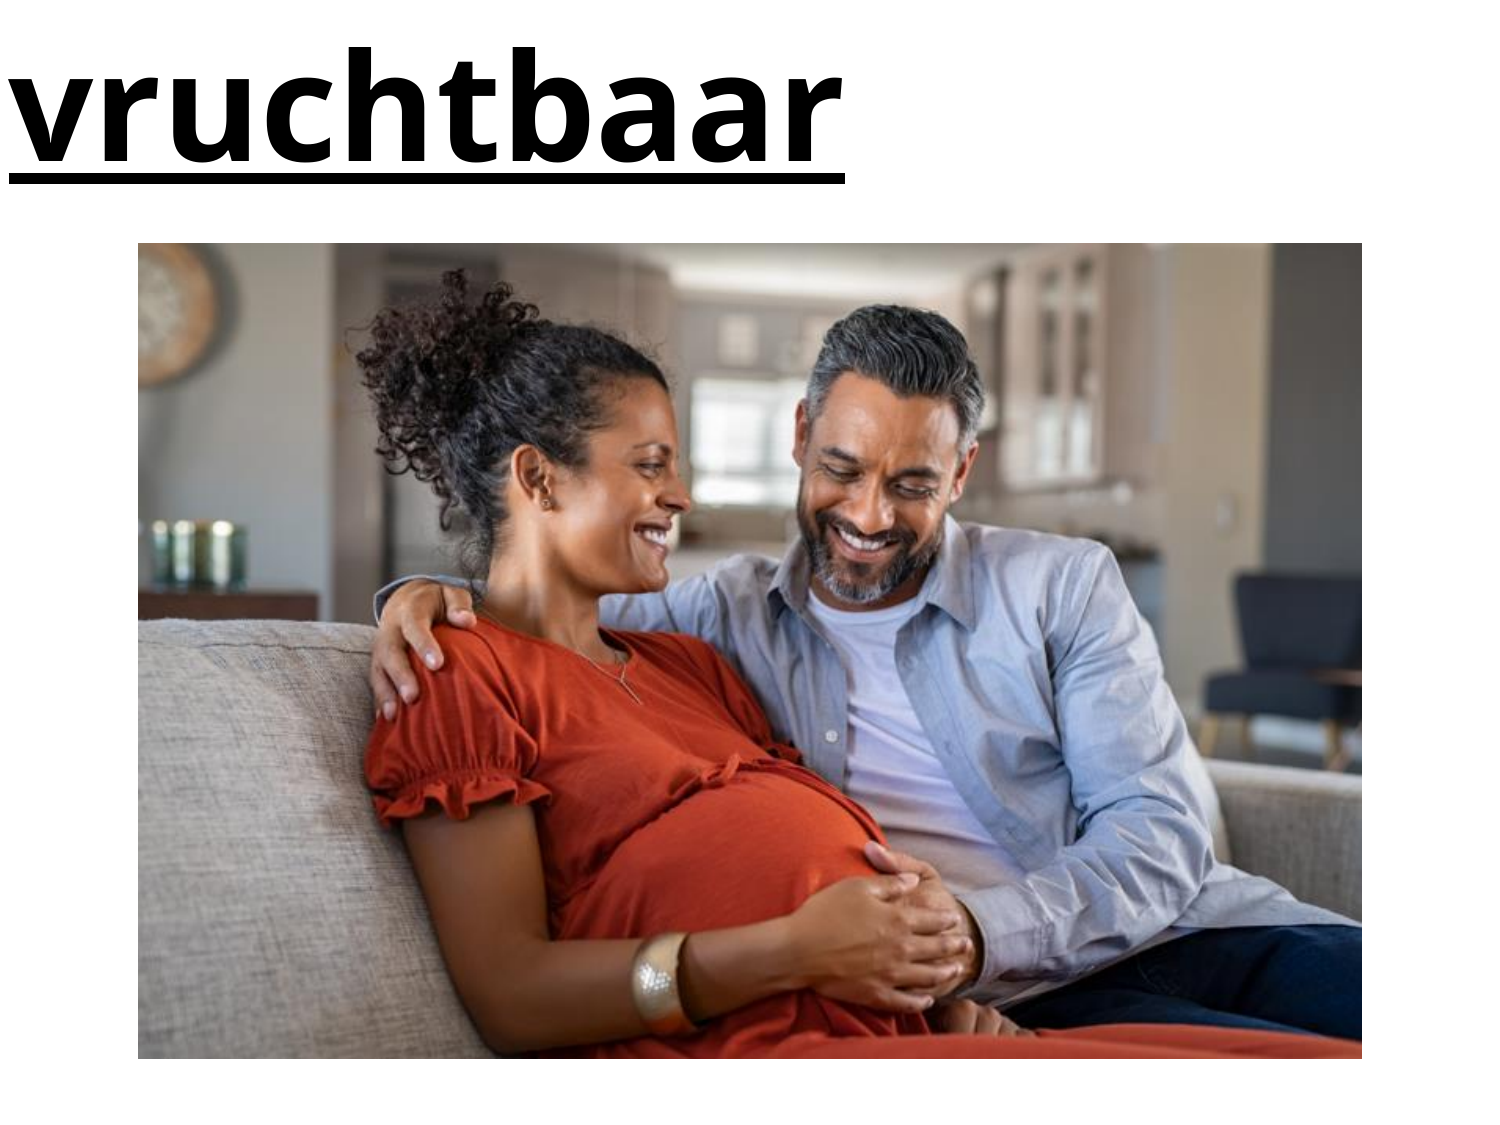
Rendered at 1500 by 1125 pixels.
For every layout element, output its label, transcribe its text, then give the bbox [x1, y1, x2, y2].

text_box vruchtbaar [0, 4, 1500, 199]
picture [138, 243, 1362, 1060]
